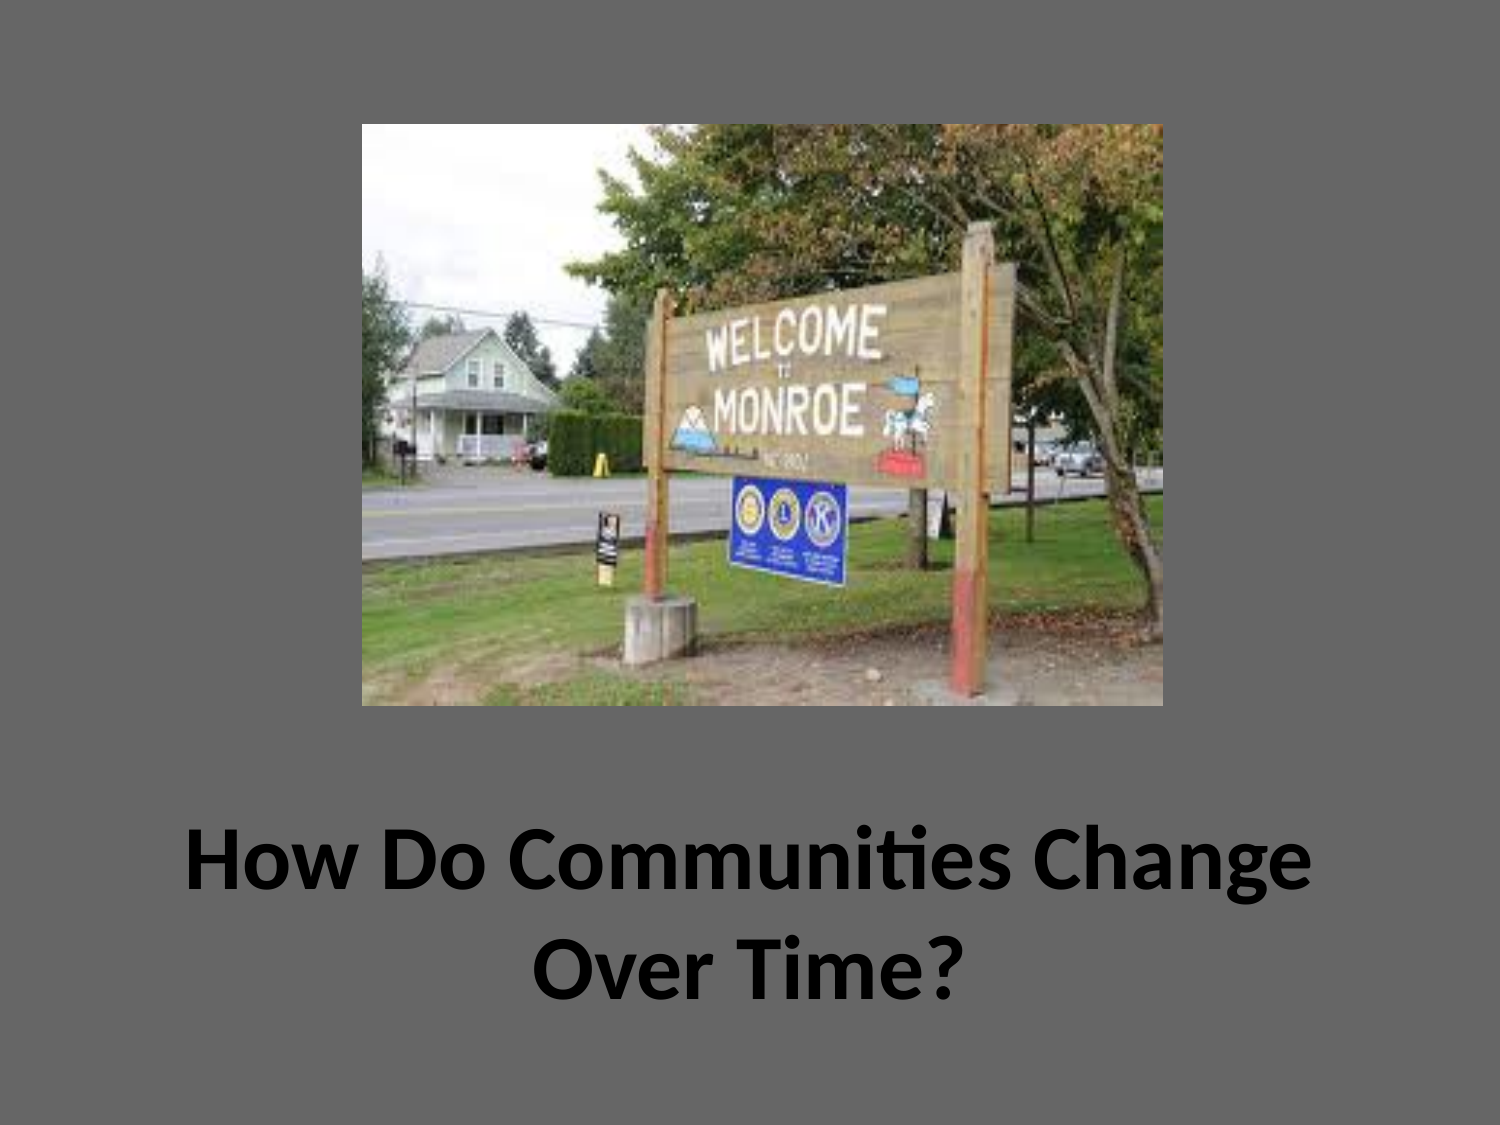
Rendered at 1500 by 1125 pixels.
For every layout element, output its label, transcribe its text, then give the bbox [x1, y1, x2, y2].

picture [362, 124, 1163, 706]
title How Do Communities Change Over Time? [112, 787, 1388, 1029]
